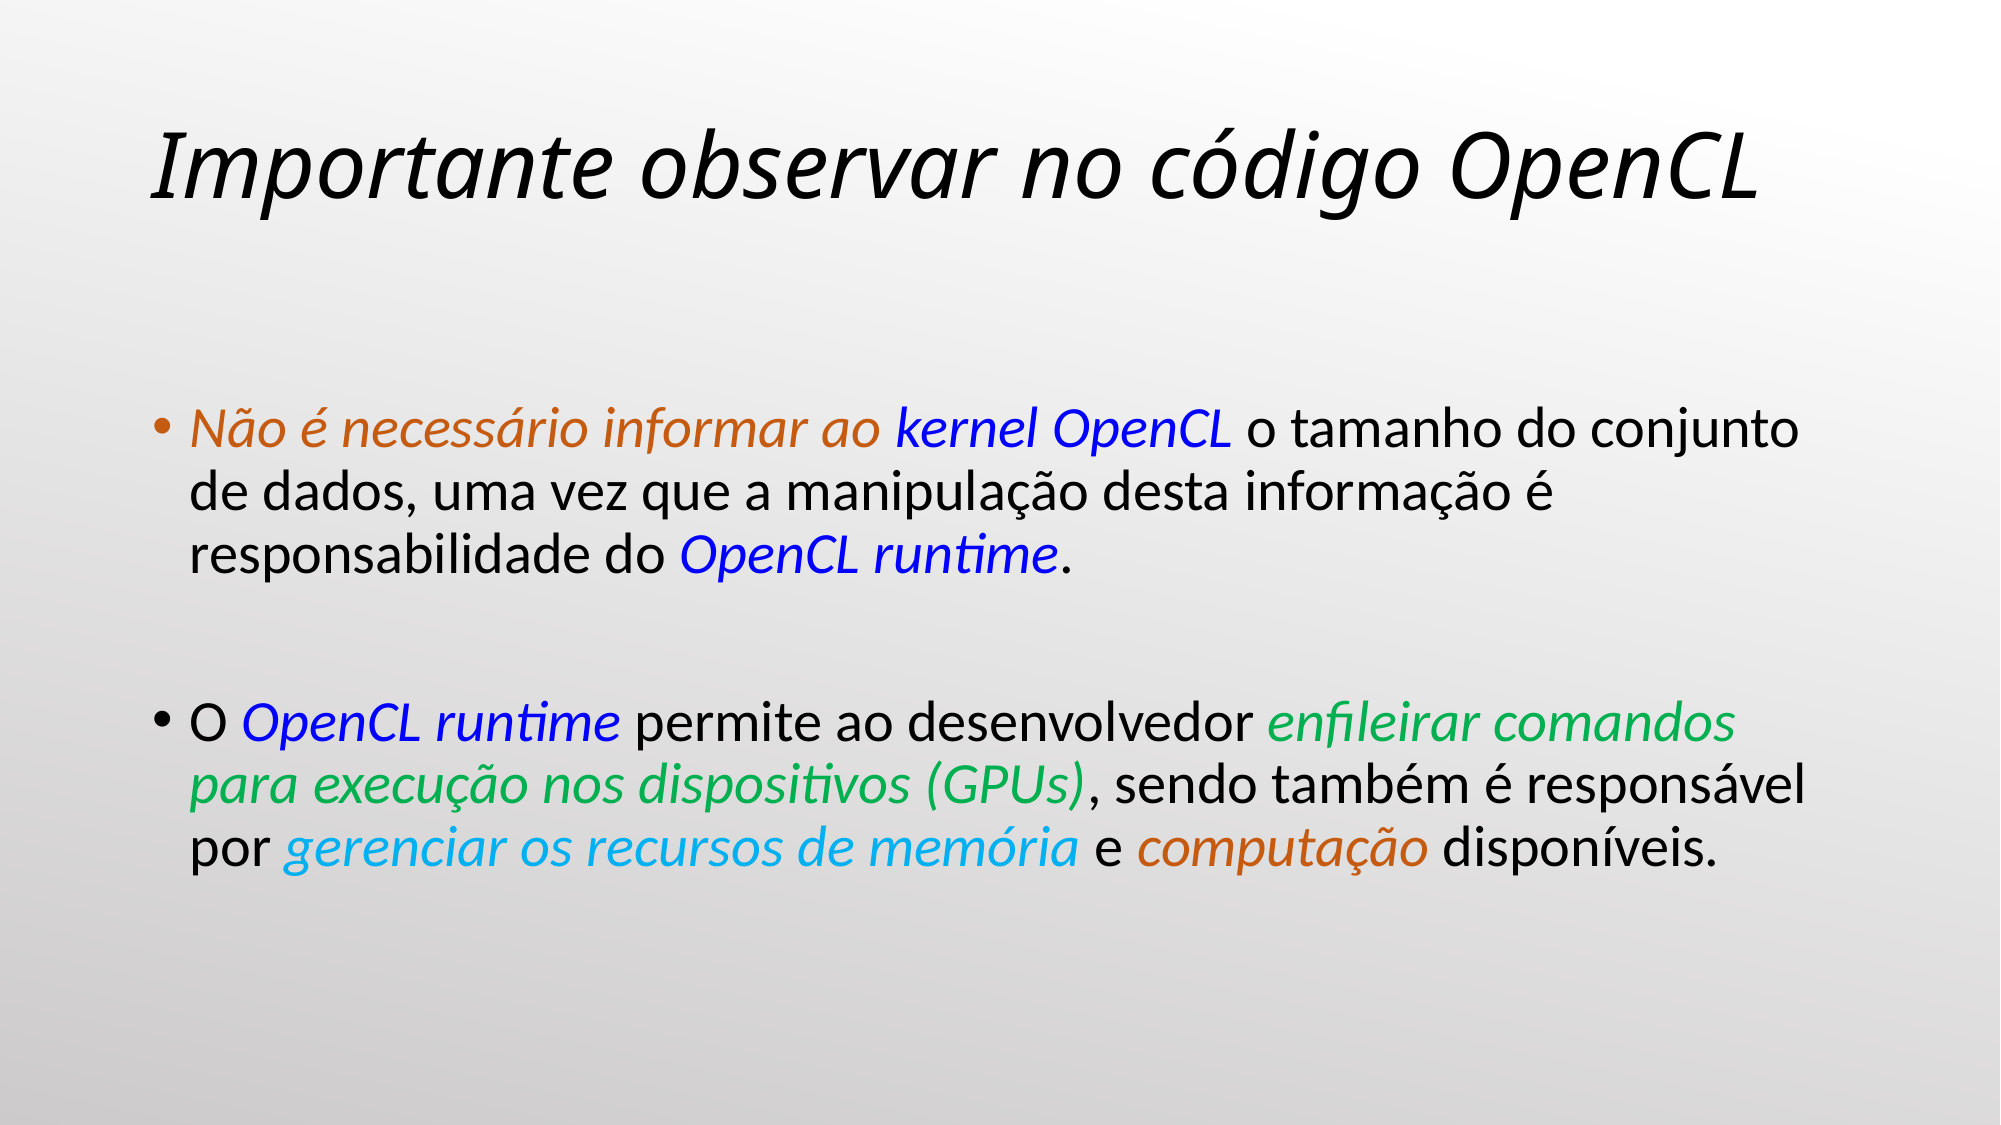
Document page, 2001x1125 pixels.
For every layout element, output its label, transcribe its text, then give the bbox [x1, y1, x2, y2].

list Não é necessário informar ao kernel OpenCL o tamanho do conjunto de dados, uma vez que a manipulação desta informação é responsabilidade do OpenCL runtime. O OpenCL runtime permite ao desenvolvedor enfileirar comandos para execução nos dispositivos (GPUs), sendo também é responsável por gerenciar os recursos de memória e computação disponíveis. [137, 299, 1863, 1014]
title Importante observar no código OpenCL [137, 59, 1863, 278]
